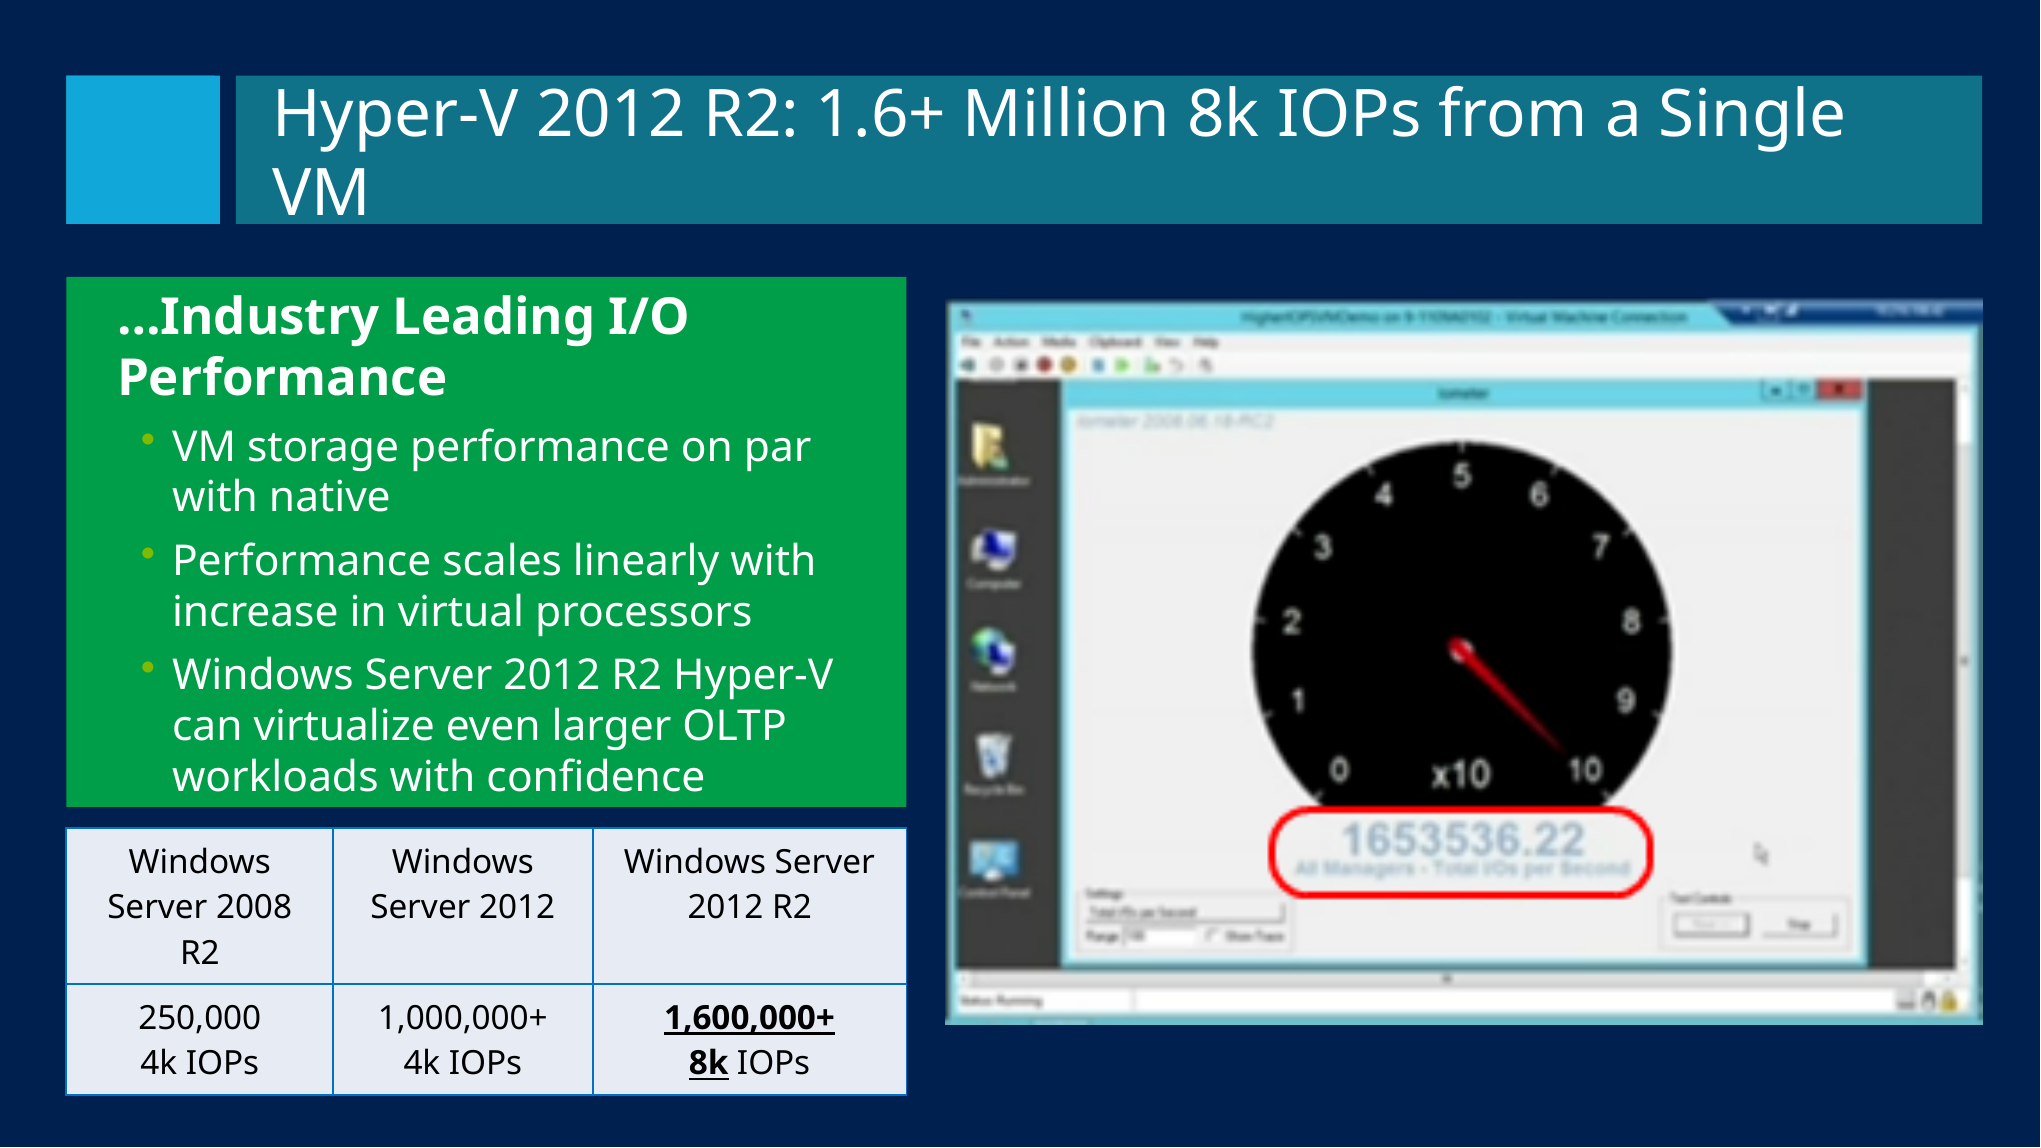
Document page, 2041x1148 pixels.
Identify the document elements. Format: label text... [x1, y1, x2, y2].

table_header Windows Server 2012 [334, 829, 592, 983]
table_cell 1,000,000+ 4k IOPs [334, 985, 592, 1094]
text_box [66, 75, 220, 224]
table_cell 1,600,000+ 8k IOPs [594, 985, 906, 1094]
text_box …Industry Leading I/O Performance VM storage performance on par with native Performance scales linearly with increase in virtual processors Windows Server 2012 R2 Hyper-V can virtualize even larger OLTP workloads with confidence [66, 276, 907, 807]
text_box Hyper-V 2012 R2: 1.6+ Million 8k IOPs from a Single VM [235, 75, 1983, 224]
table_header Windows Server 2008 R2 [67, 829, 332, 983]
table_cell 250,000 4k IOPs [67, 985, 332, 1094]
picture [945, 297, 1983, 1025]
table_header Windows Server 2012 R2 [594, 829, 906, 983]
